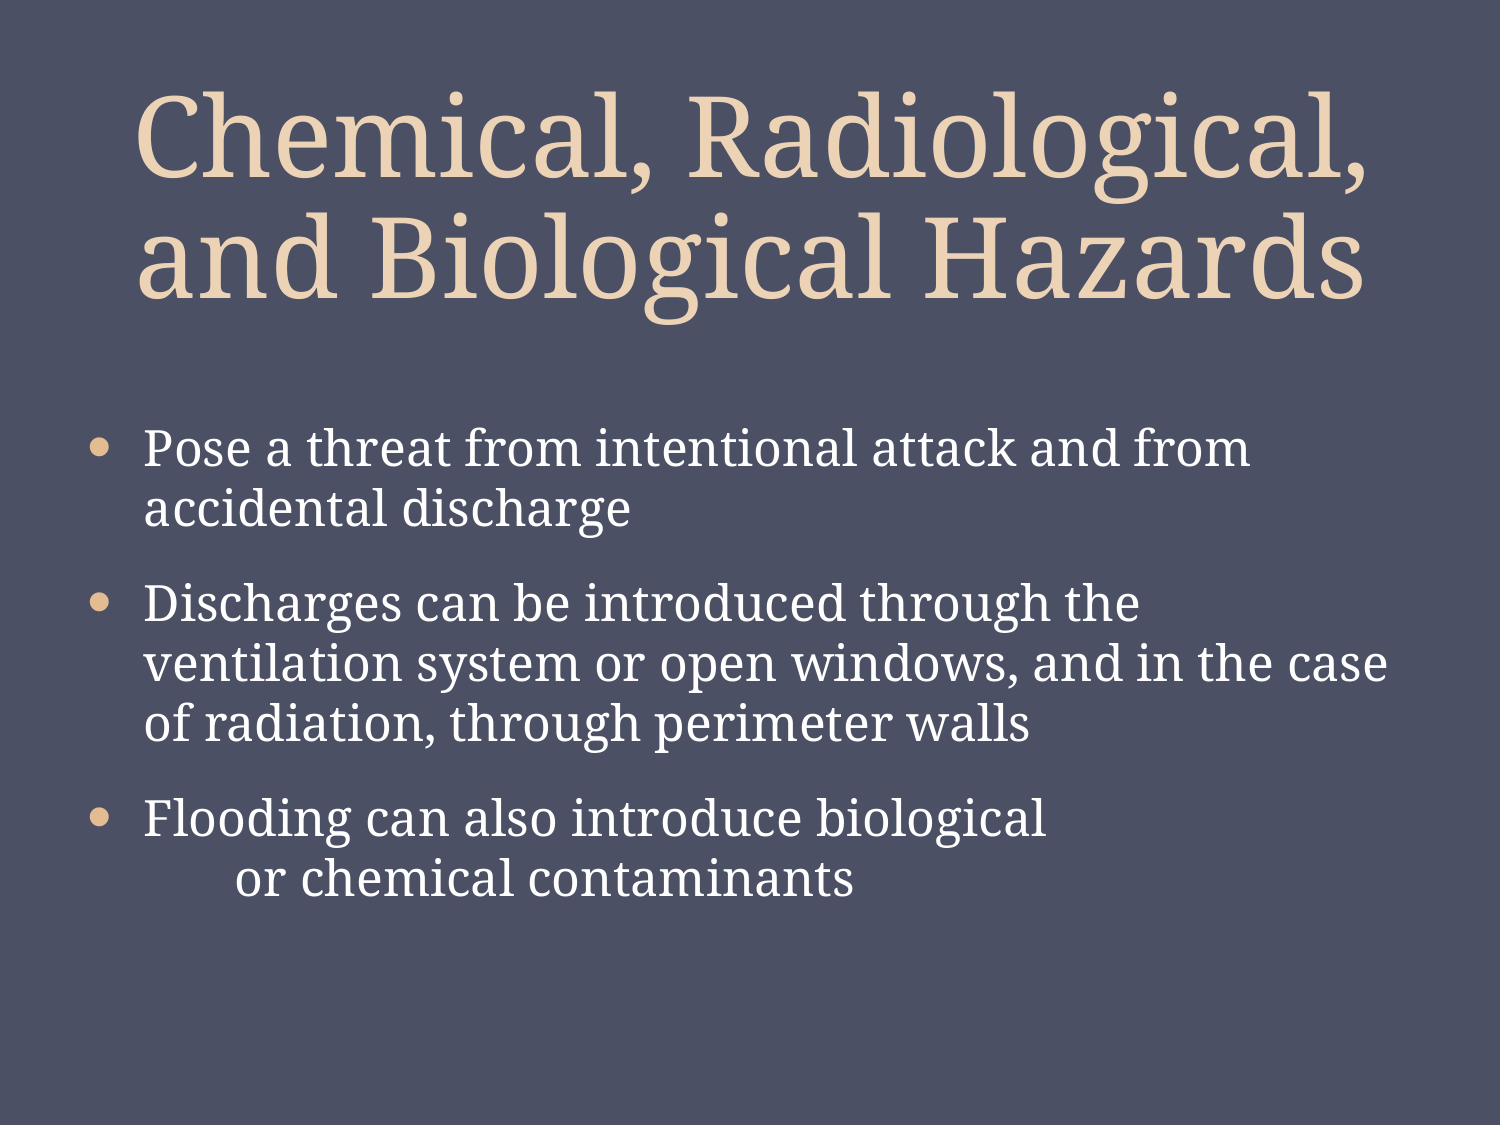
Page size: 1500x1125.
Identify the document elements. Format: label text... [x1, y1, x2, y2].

title Chemical, Radiological, and Biological Hazards [76, 66, 1427, 329]
list Pose a threat from intentional attack and from accidental discharge Discharges can be introduced through the ventilation system or open windows, and in the case of radiation, through perimeter walls Flooding can also introduce biological or chemical contaminants [72, 408, 1423, 1125]
